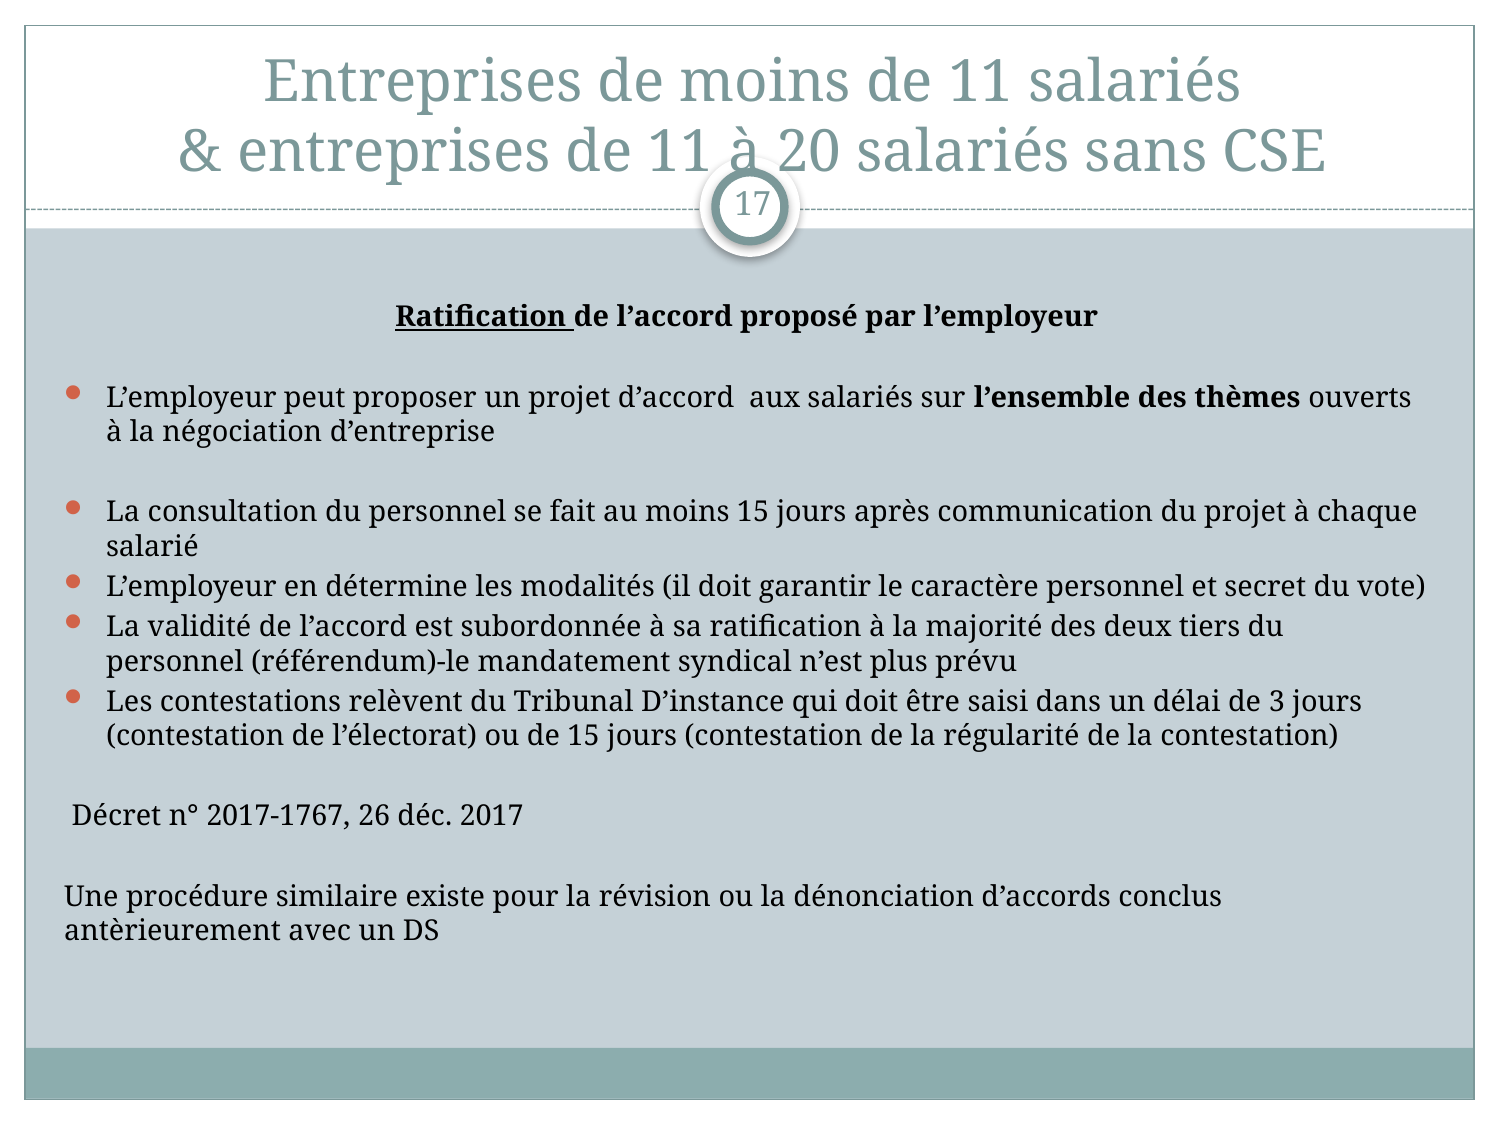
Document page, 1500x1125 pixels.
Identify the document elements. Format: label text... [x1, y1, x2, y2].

title Entreprises de moins de 11 salariés & entreprises de 11 à 20 salariés sans CSE [53, 66, 1454, 191]
list Ratification de l’accord proposé par l’employeur L’employeur peut proposer un projet d’accord aux salariés sur l’ensemble des thèmes ouverts à la négociation d’entreprise La consultation du personnel se fait au moins 15 jours après communication du projet à chaque salarié L’employeur en détermine les modalités (il doit garantir le caractère personnel et secret du vote) La validité de l’accord est subordonnée à sa ratification à la majorité des deux tiers du personnel (référendum)-le mandatement syndical n’est plus prévu Les contestations relèvent du Tribunal D’instance qui doit être saisi dans un délai de 3 jours (contestation de l’électorat) ou de 15 jours (contestation de la régularité de la contestation) Décret n° 2017-1767, 26 déc. 2017 Une procédure similaire existe pour la révision ou la dénonciation d’accords conclus antèrieurement avec un DS [49, 250, 1445, 1001]
slide_number 17 [715, 168, 791, 241]
